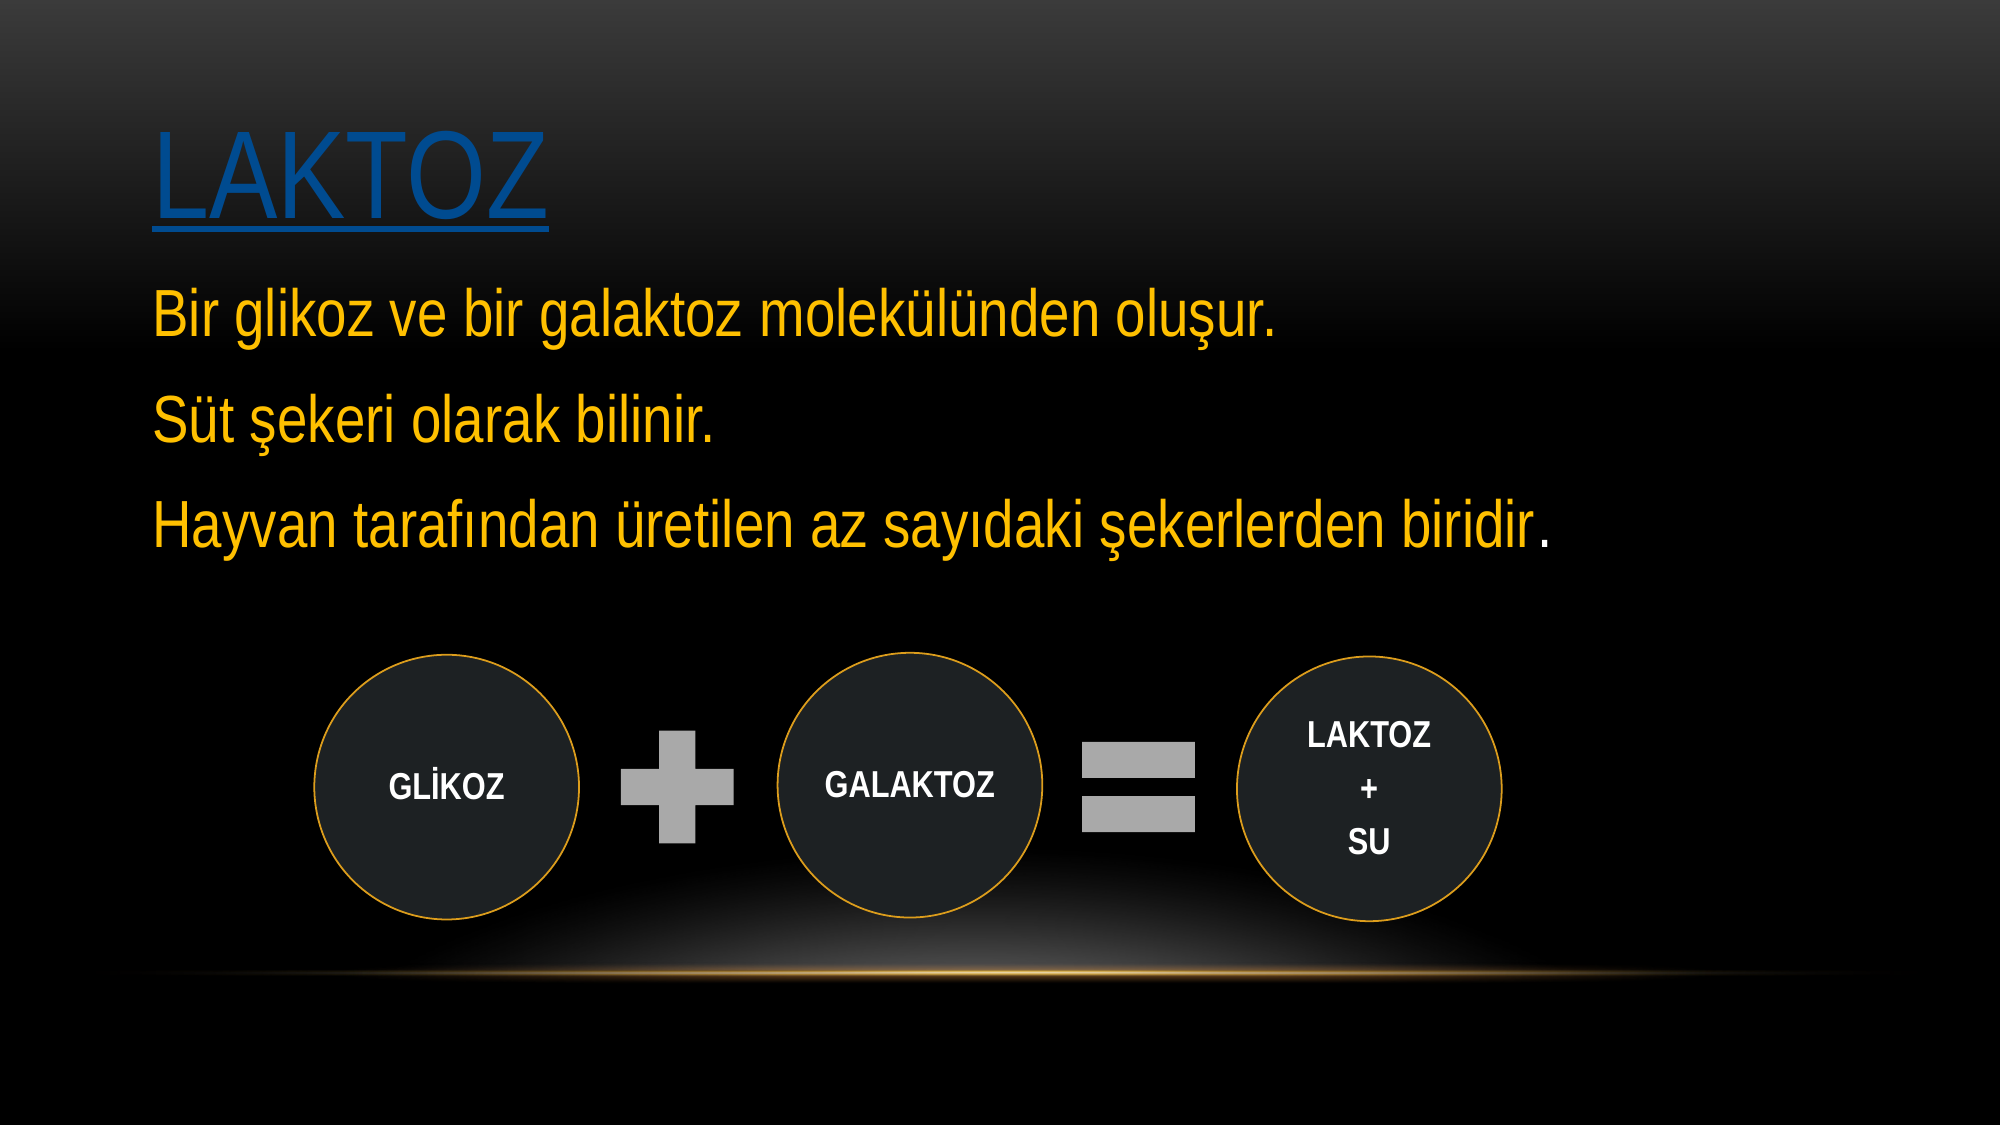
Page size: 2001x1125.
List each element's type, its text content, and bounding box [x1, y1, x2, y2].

picture [0, 0, 2000, 1125]
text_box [314, 652, 1502, 922]
list LAKTOZ Bir glikoz ve bir galaktoz molekülünden oluşur. Süt şekeri olarak bilinir. Hayvan tarafından üretilen az sayıdaki şekerlerden biridir. [137, 86, 1863, 1074]
